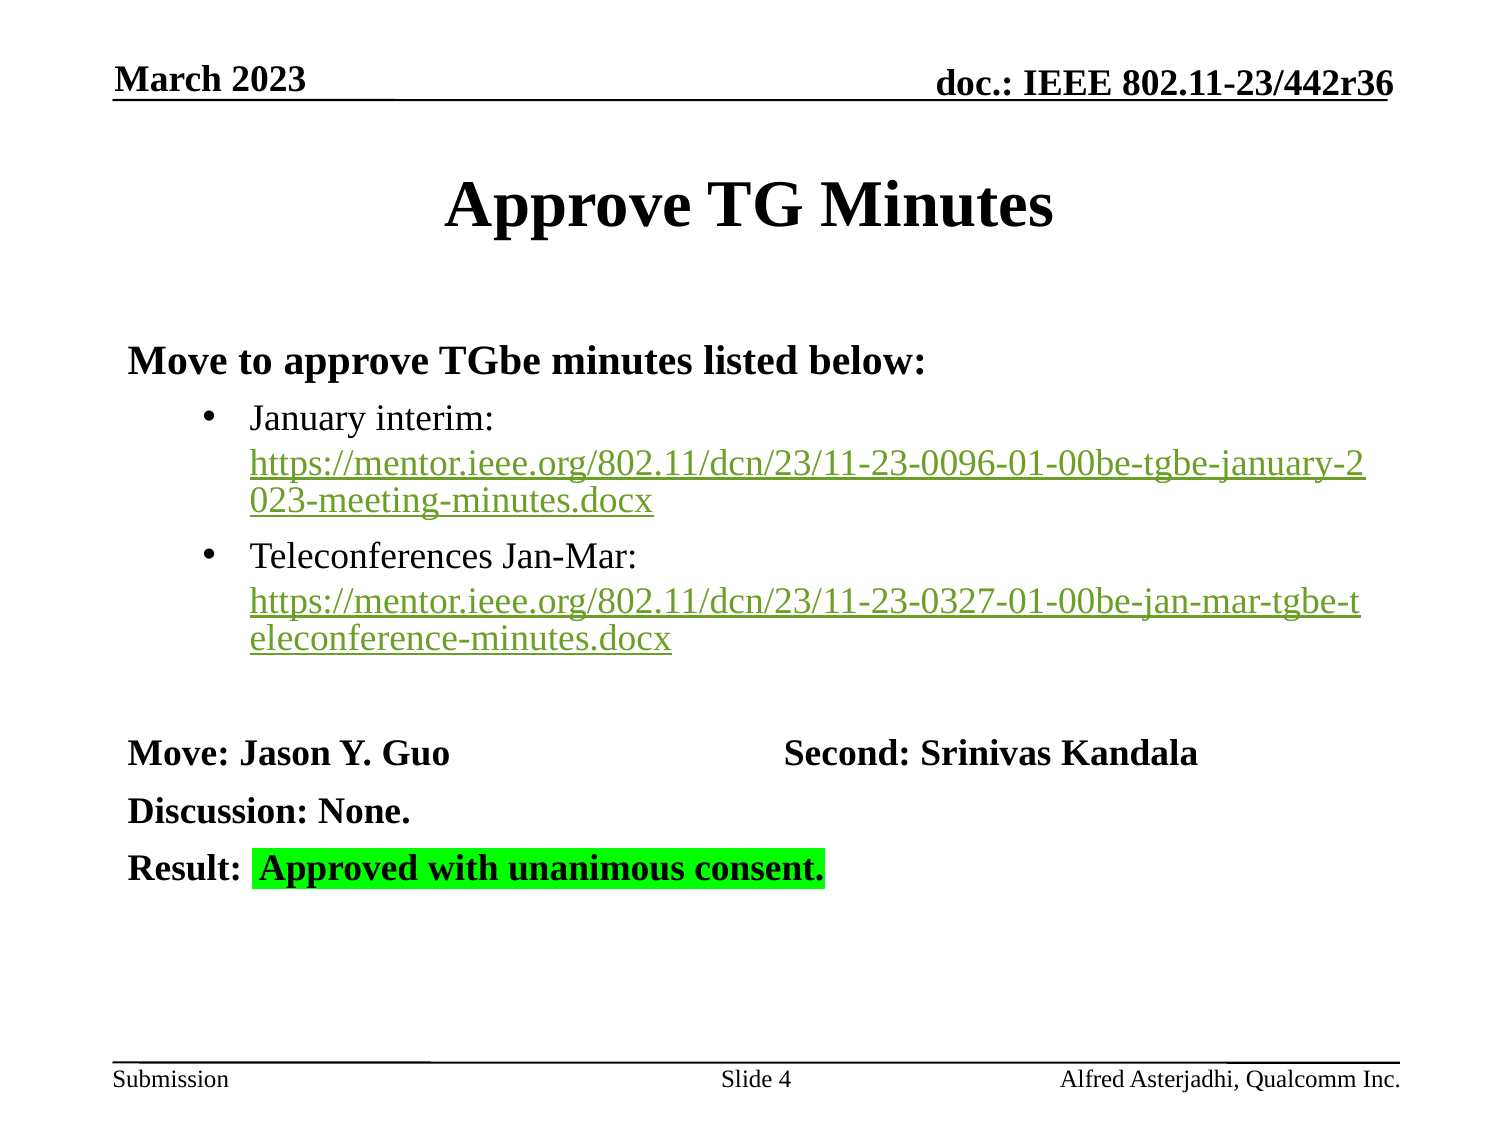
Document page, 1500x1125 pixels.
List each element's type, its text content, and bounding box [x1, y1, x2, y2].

title Approve TG Minutes [112, 112, 1388, 288]
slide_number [114, 54, 423, 100]
list Move to approve TGbe minutes listed below: January interim: https://mentor.ieee.org/802.11/dcn/23/11-23-0096-01-00be-tgbe-january-2023-meeting-minutes.docx Teleconferences Jan-Mar: https://mentor.ieee.org/802.11/dcn/23/11-23-0327-01-00be-jan-mar-tgbe-teleconference-minutes.docx Move: Jason Y. Guo Second: Srinivas Kandala Discussion: None. Result: Approved with unanimous consent. [112, 324, 1388, 1051]
footer Alfred Asterjadhi, Qualcomm Inc. [878, 1061, 1402, 1093]
slide_number Slide 4 [712, 1061, 800, 1123]
